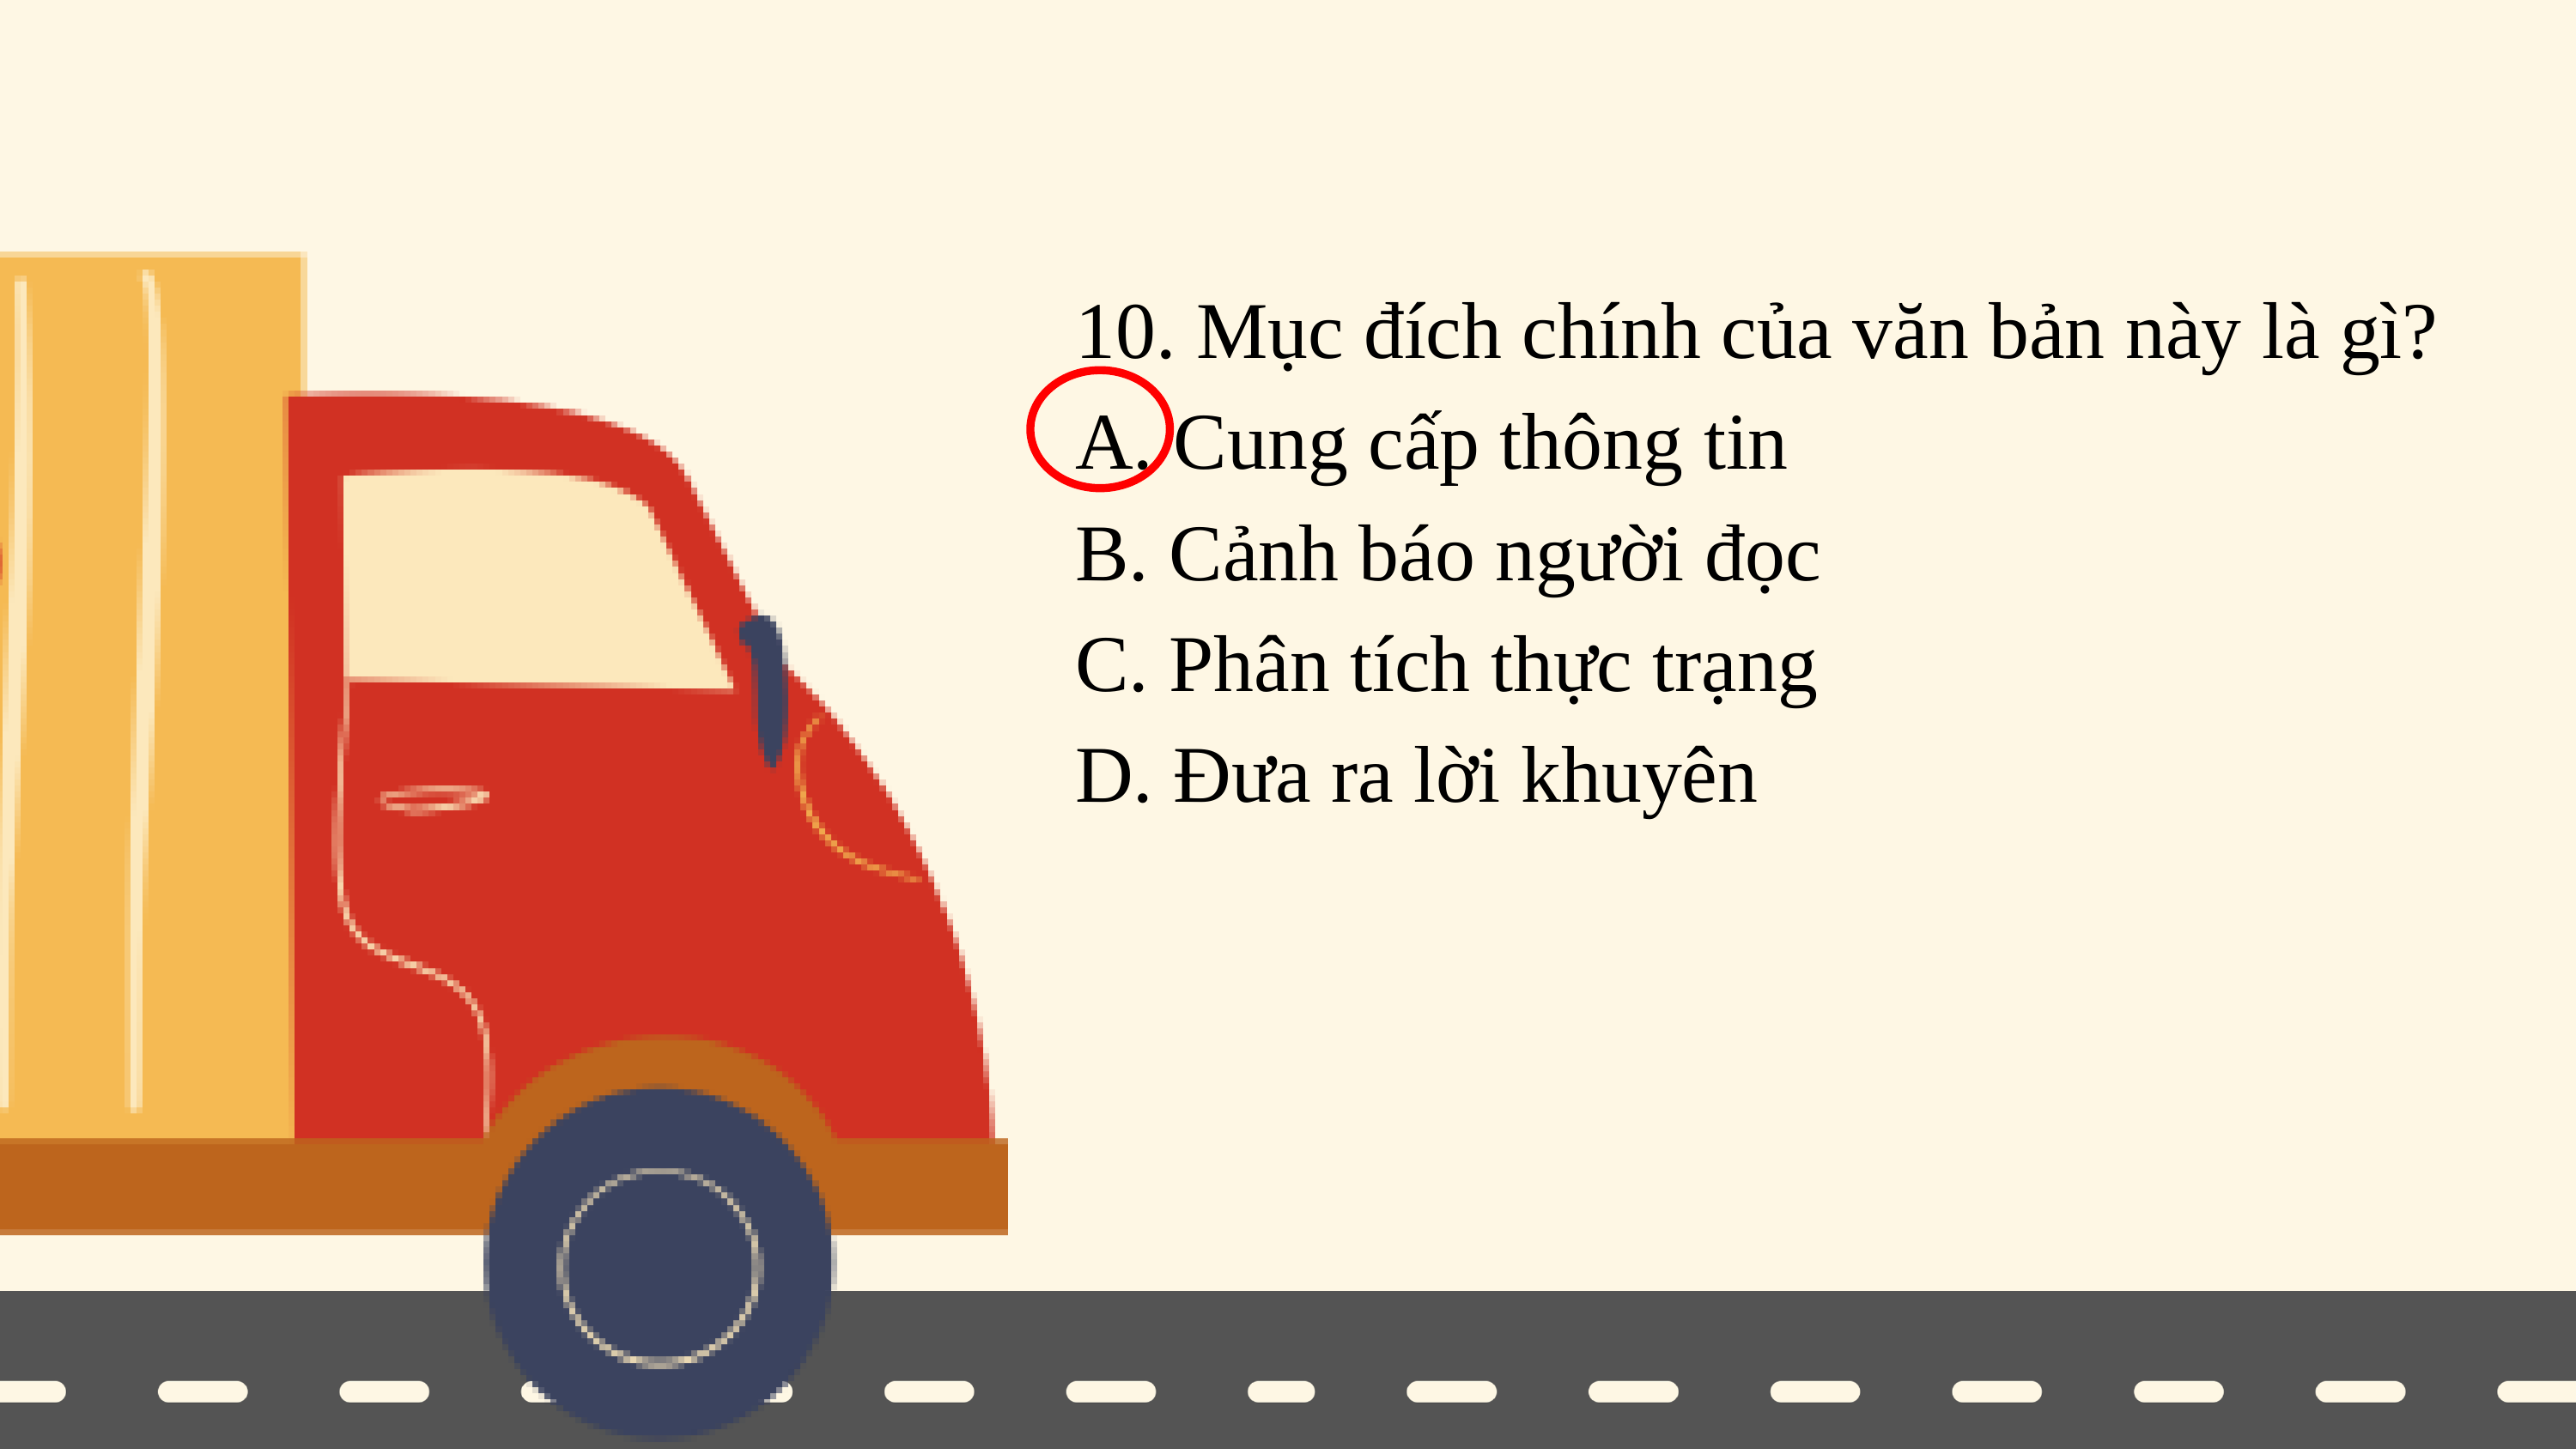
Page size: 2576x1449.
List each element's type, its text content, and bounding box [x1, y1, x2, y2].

text_box [1028, 368, 1172, 490]
picture [0, 252, 1008, 1443]
text_box 10. Mục đích chính của văn bản này là gì? A. Cung cấp thông tin B. Cảnh báo người đọc C. Phân tích thực trạng D. Đưa ra lời khuyên [1062, 257, 2510, 825]
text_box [1010, 1291, 2576, 1449]
